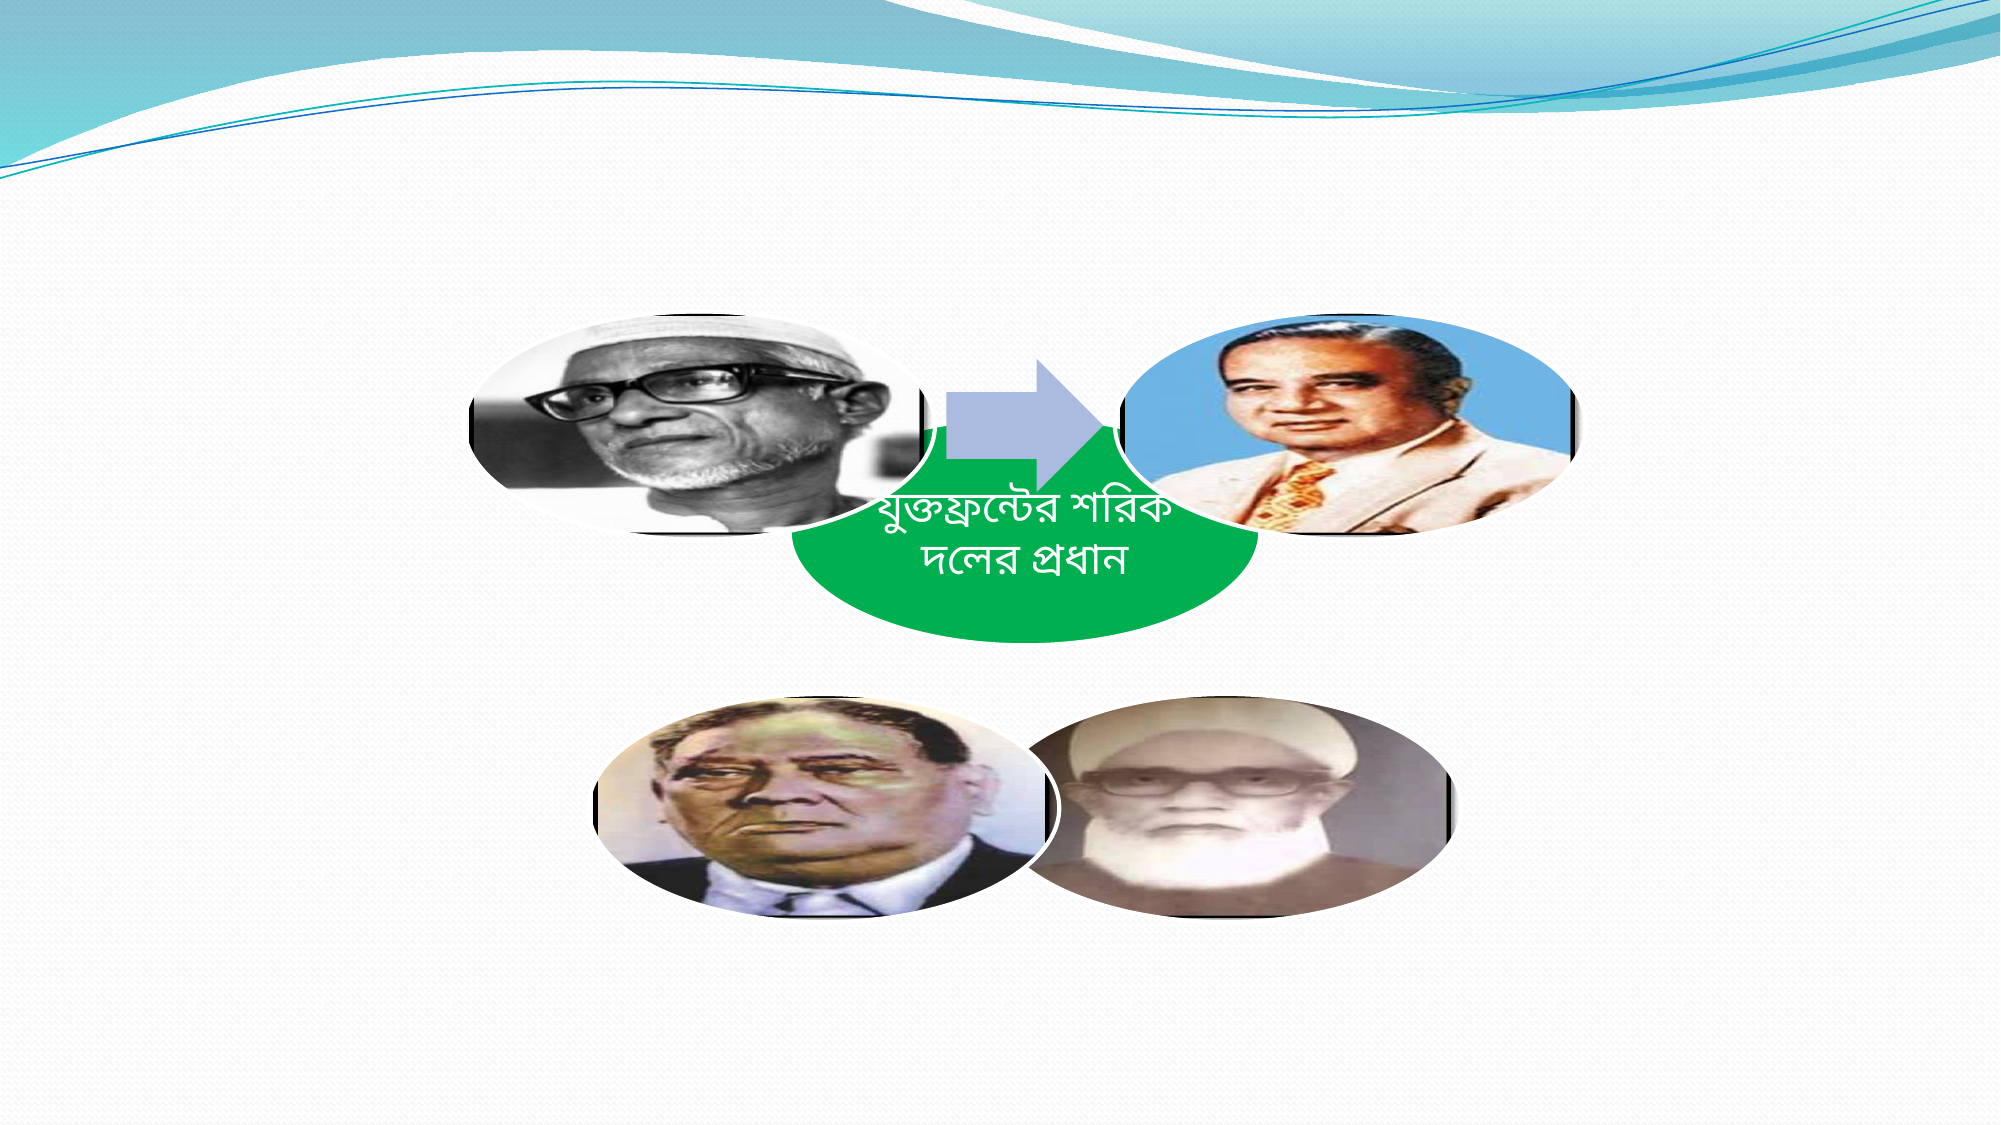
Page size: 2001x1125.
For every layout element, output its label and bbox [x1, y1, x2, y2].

text_box [83, 74, 1967, 988]
